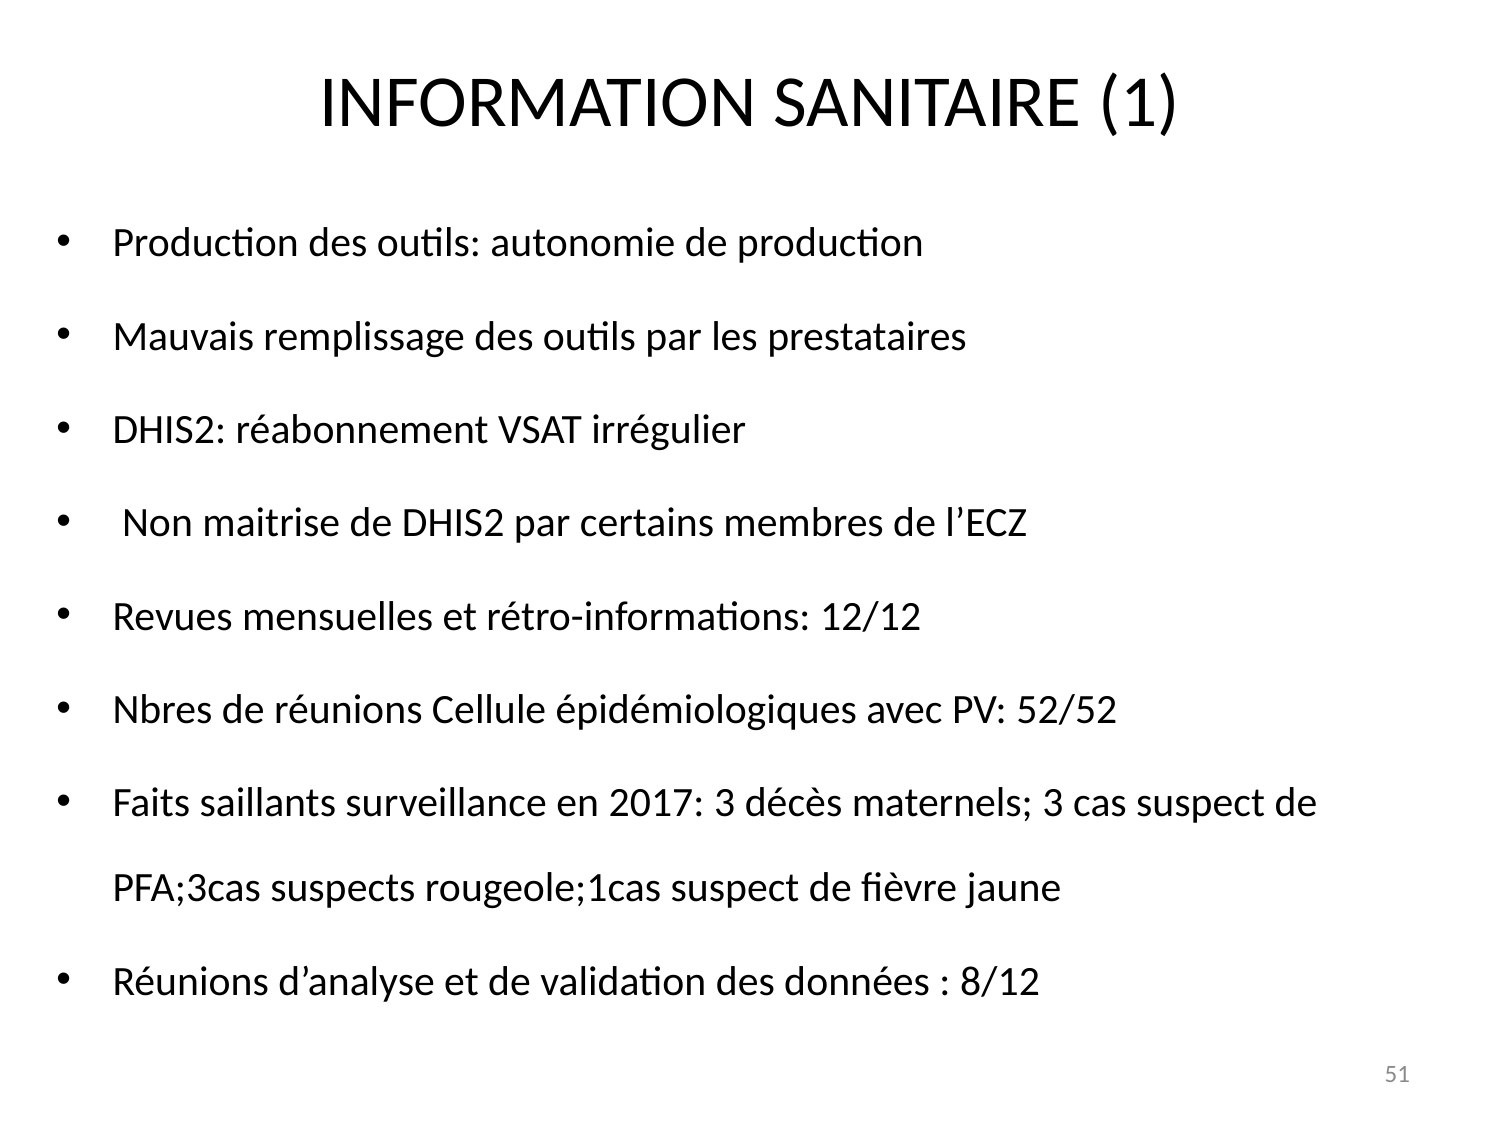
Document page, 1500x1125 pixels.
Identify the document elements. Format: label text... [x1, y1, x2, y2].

slide_number 51 [1074, 1042, 1425, 1103]
list Production des outils: autonomie de production Mauvais remplissage des outils par les prestataires DHIS2: réabonnement VSAT irrégulier Non maitrise de DHIS2 par certains membres de l’ECZ Revues mensuelles et rétro-informations: 12/12 Nbres de réunions Cellule épidémiologiques avec PV: 52/52 Faits saillants surveillance en 2017: 3 décès maternels; 3 cas suspect de PFA;3cas suspects rougeole;1cas suspect de fièvre jaune Réunions d’analyse et de validation des données : 8/12 [41, 172, 1459, 1083]
title INFORMATION SANITAIRE (1) [75, 45, 1425, 149]
